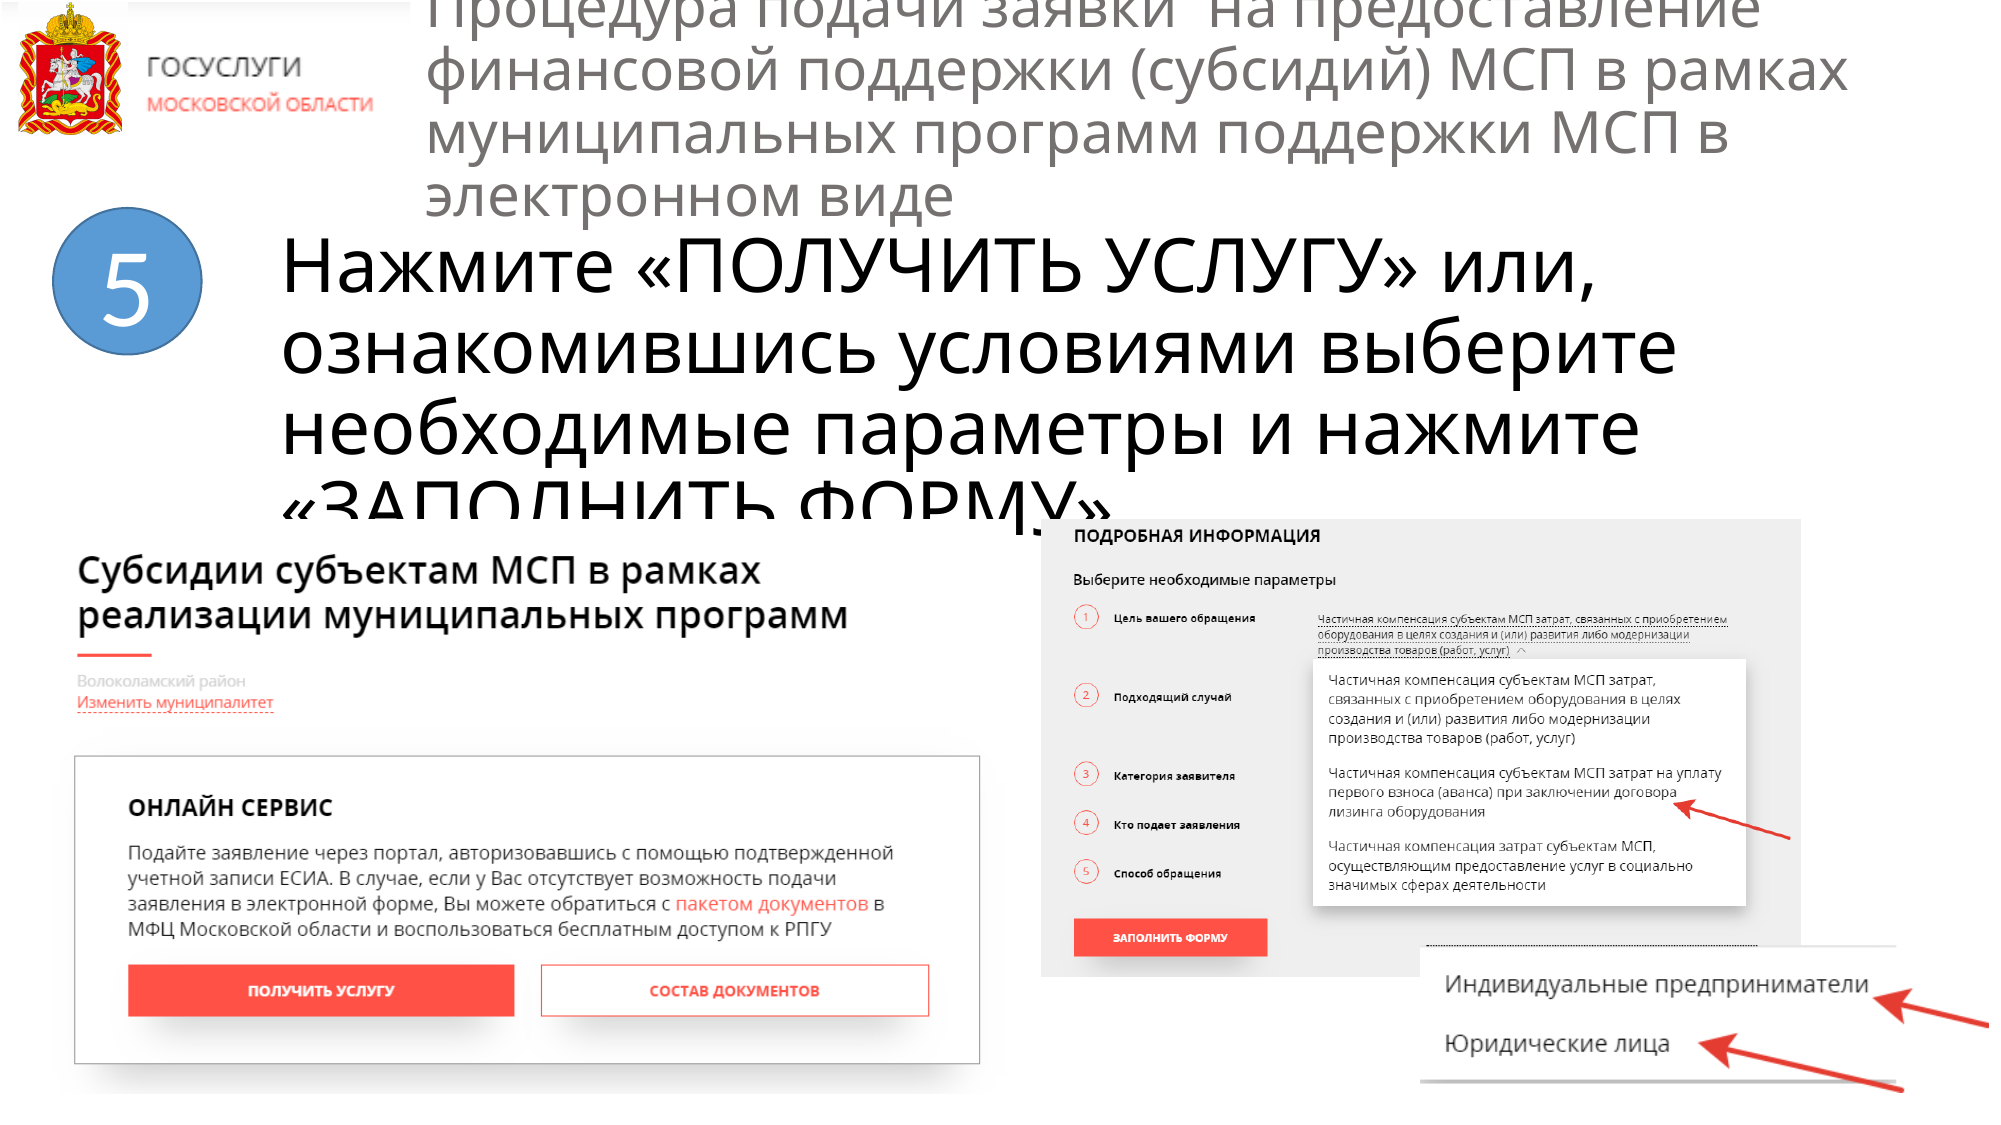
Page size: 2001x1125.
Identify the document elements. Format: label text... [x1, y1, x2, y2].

title Процедура подачи заявки на предоставление финансовой поддержки (субсидий) МСП в рамках муниципальных программ поддержки МСП в электронном виде [410, 1, 1947, 206]
picture [1, 1, 411, 135]
picture [1041, 519, 1989, 1094]
text_box 5 [52, 206, 203, 356]
picture [53, 519, 1012, 1094]
text_box Нажмите «ПОЛУЧИТЬ УСЛУГУ» или, ознакомившись условиями выберите необходимые параметры и нажмите «ЗАПОЛНИТЬ ФОРМУ» [265, 306, 1951, 474]
